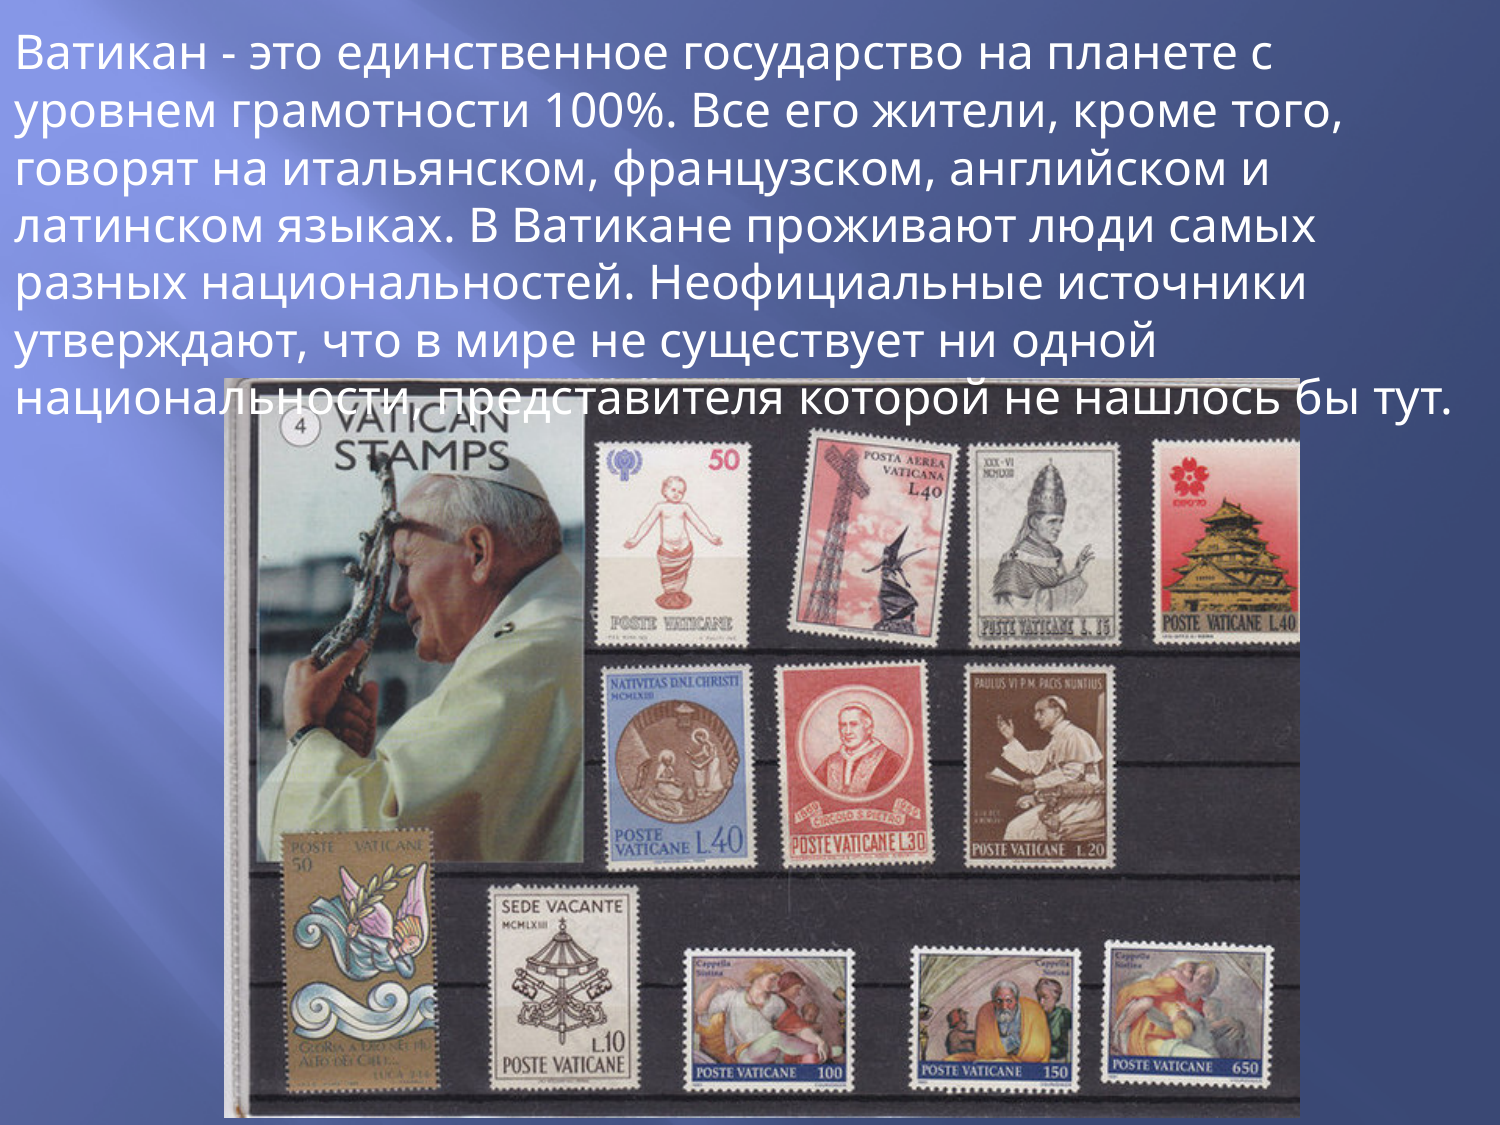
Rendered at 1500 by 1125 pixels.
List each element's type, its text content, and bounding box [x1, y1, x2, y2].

picture [224, 378, 1300, 1118]
text_box Ватикан - это единственное государство на планете с уровнем грамотности 100%. Все его жители, кроме того, говорят на итальянском, французском, английском и латинском языках. В Ватикане проживают люди самых разных национальностей. Неофициальные источники утверждают, что в мире не существует ни одной национальности, представителя которой не нашлось бы тут. [0, 14, 1500, 432]
